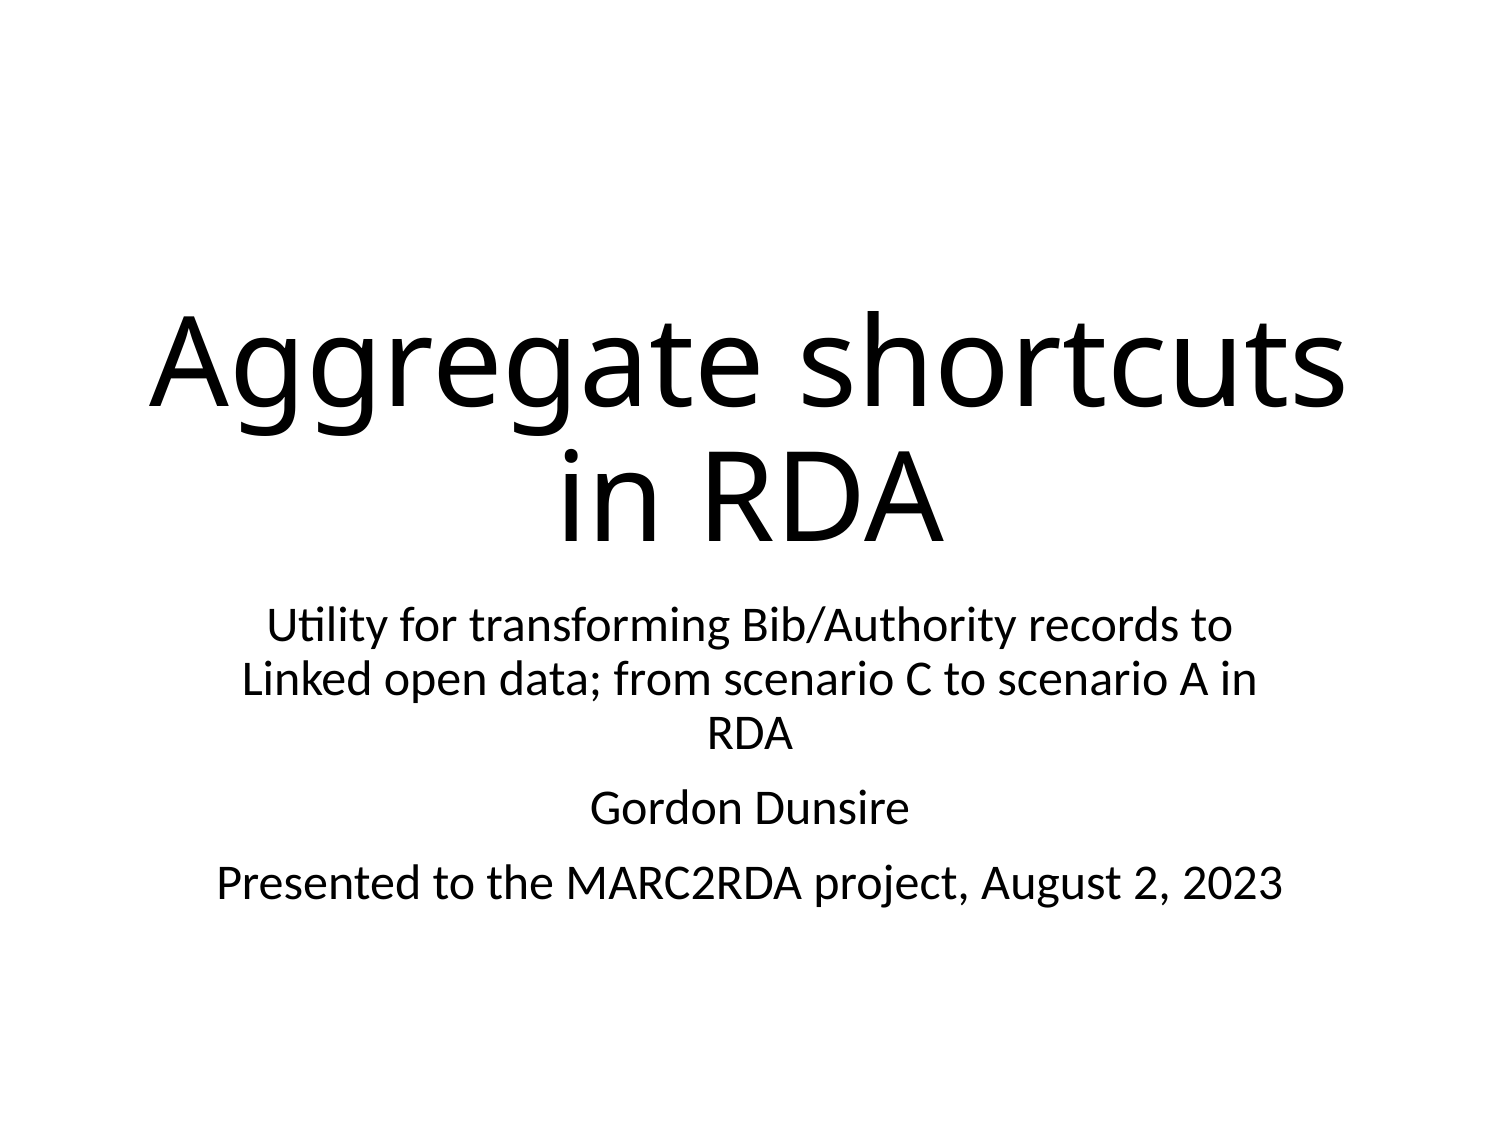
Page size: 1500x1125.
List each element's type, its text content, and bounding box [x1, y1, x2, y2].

subtitle Utility for transforming Bib/Authority records to Linked open data; from scenario C to scenario A in RDA Gordon Dunsire Presented to the MARC2RDA project, August 2, 2023 [187, 590, 1313, 962]
title Aggregate shortcuts in RDA [112, 184, 1388, 576]
